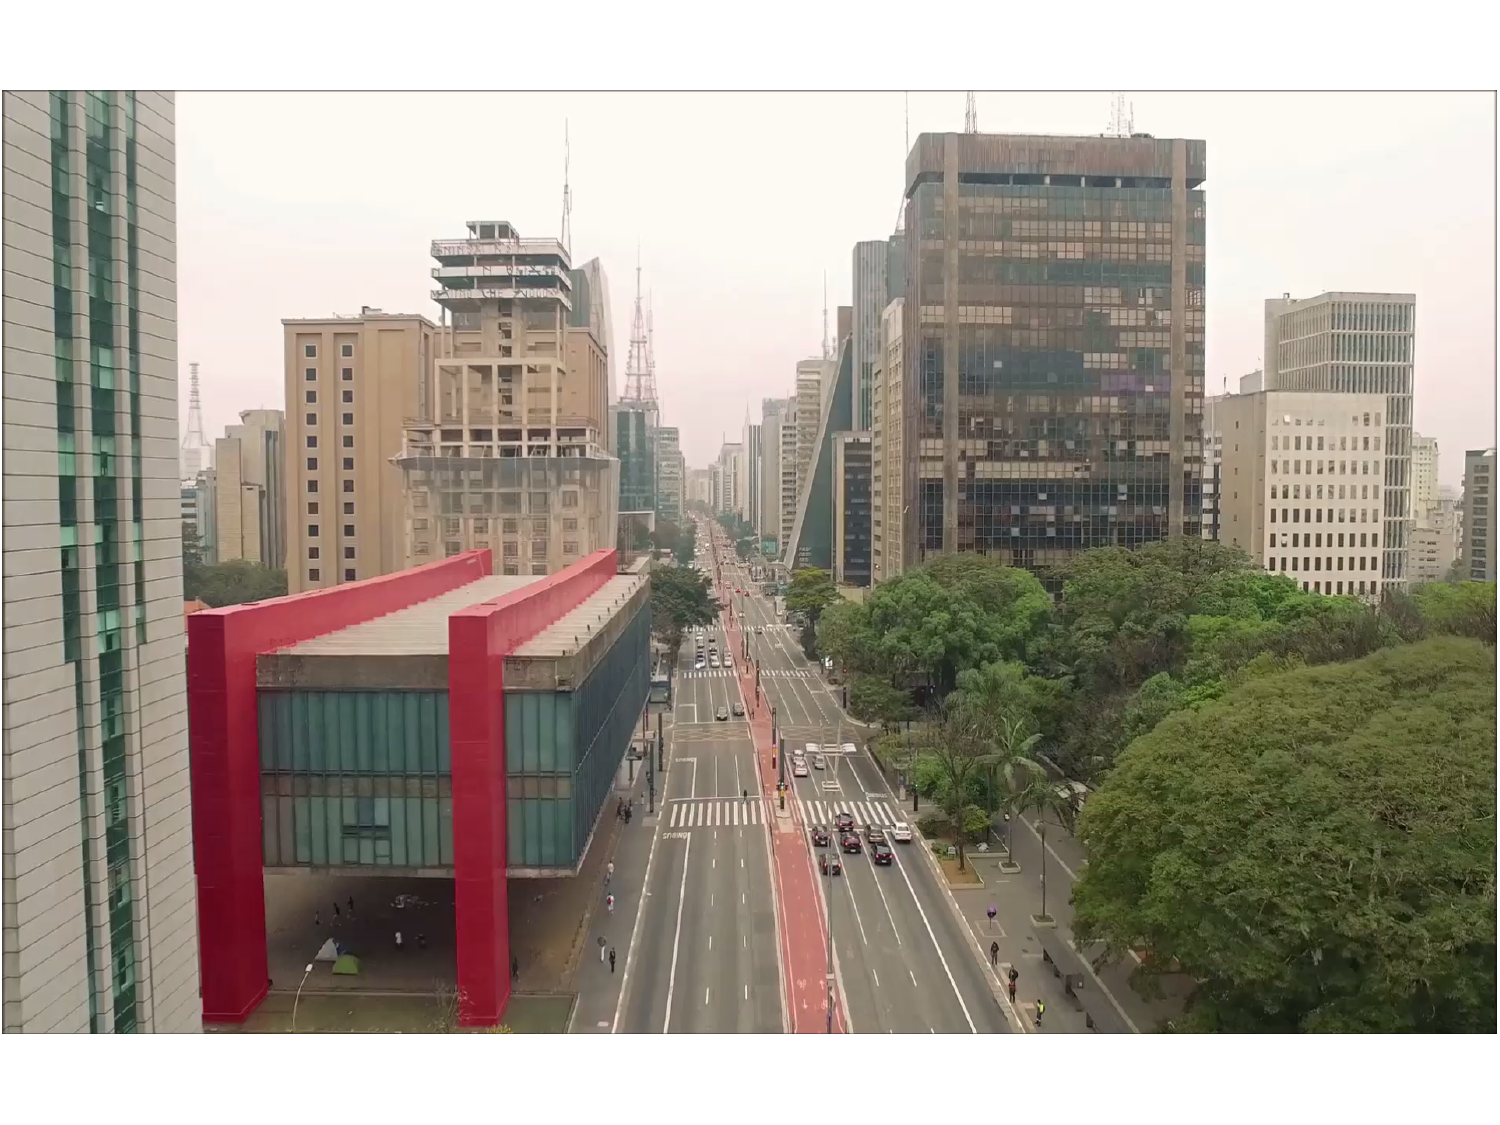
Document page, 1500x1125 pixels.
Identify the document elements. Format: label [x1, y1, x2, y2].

text_box [1, 89, 1498, 1035]
